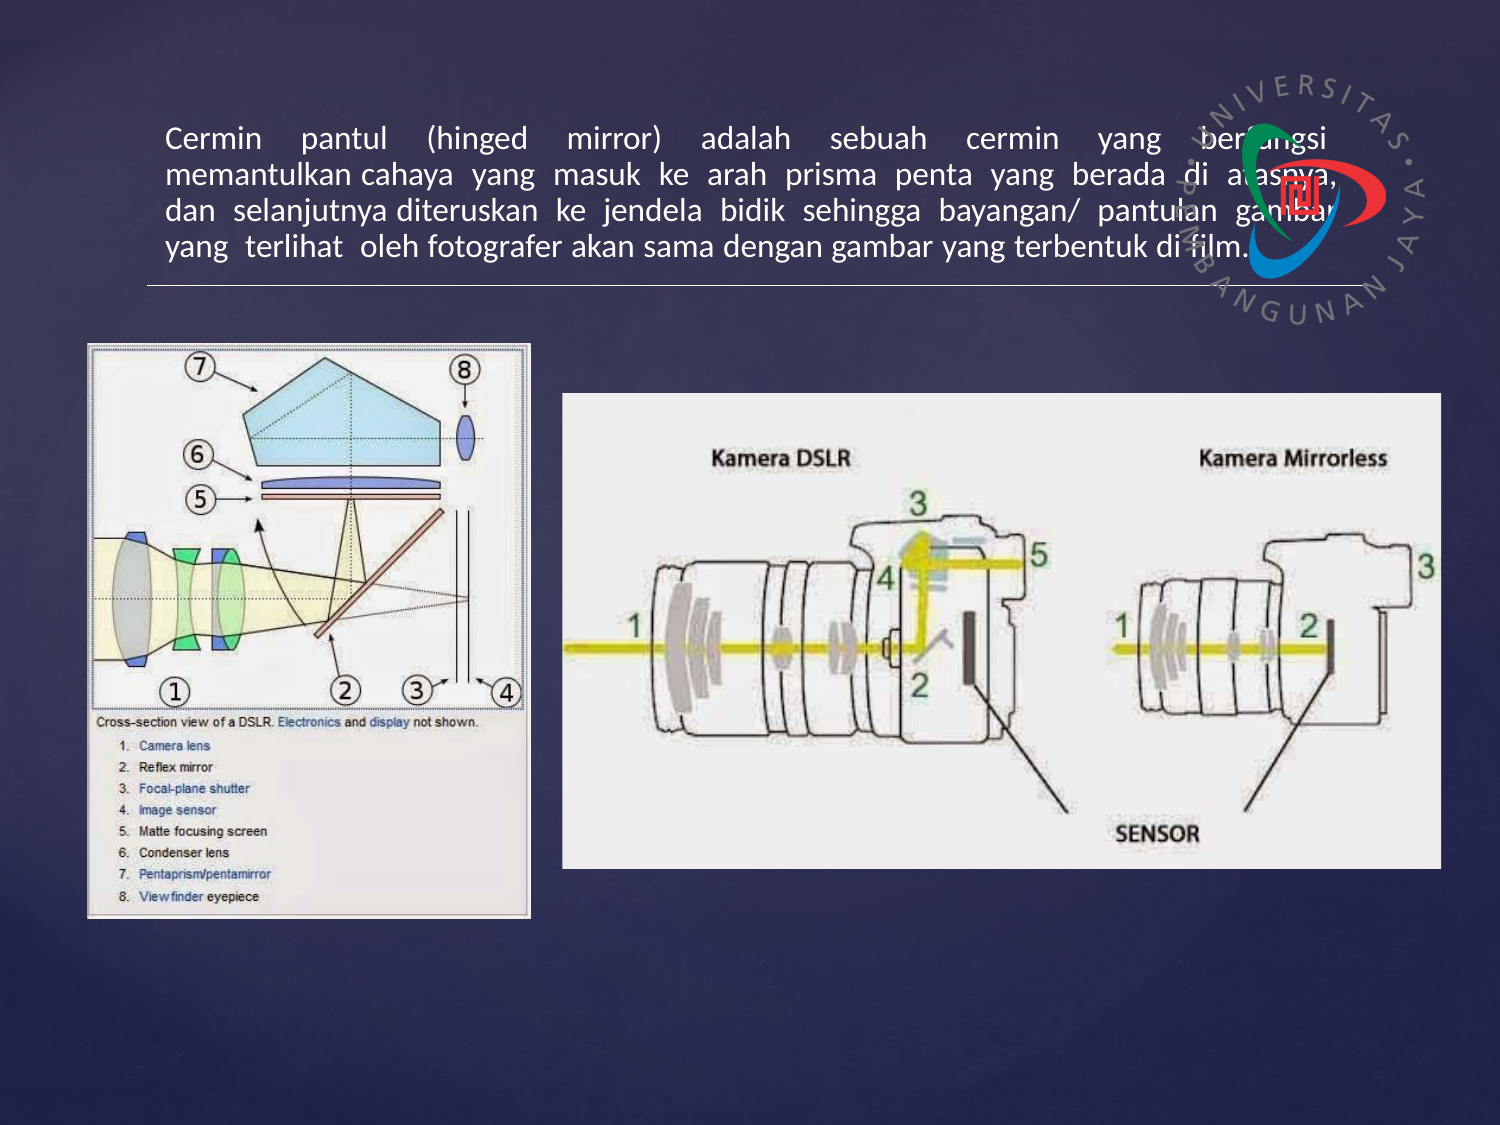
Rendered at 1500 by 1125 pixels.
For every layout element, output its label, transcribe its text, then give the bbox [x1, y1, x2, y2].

text_box [562, 393, 1442, 869]
text_box Cermin pantul (hinged mirror) adalah sebuah cermin yang berfungsi memantulkan cahaya yang masuk ke arah prisma penta yang berada di atasnya, dan selanjutnya diteruskan ke jendela bidik sehingga bayangan/ pantulan gambar yang terlihat oleh fotografer akan sama dengan gambar yang terbentuk di film. [162, 120, 1164, 265]
picture [1174, 74, 1426, 326]
text_box [87, 343, 531, 919]
